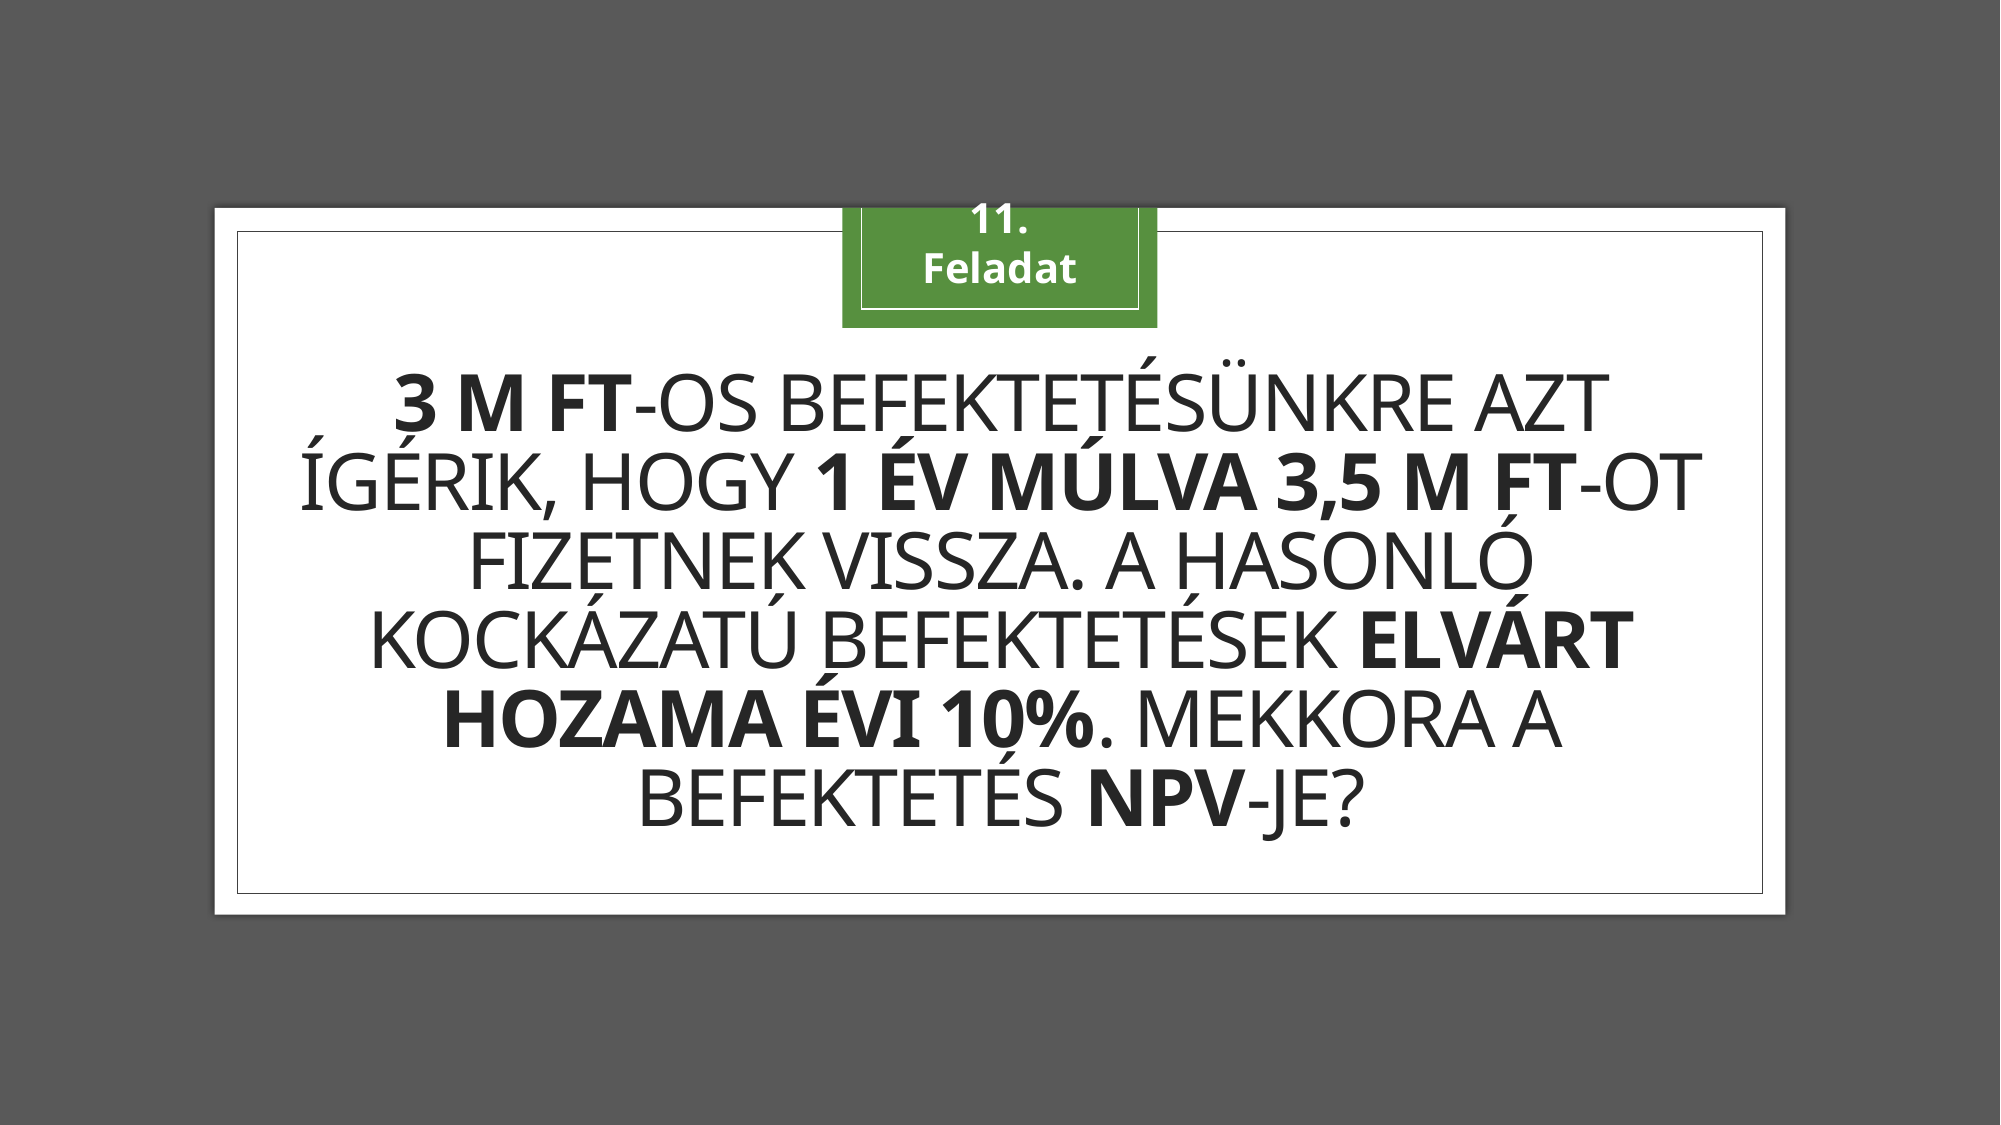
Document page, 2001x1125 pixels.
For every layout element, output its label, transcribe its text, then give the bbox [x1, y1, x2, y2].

slide_number 11. Feladat [872, 220, 1128, 300]
title 3 M Ft-os befektetésünkre azt ígérik, hogy 1 év múlva 3,5 M Ft-ot fizetnek vissza. A hasonló kockázatú befektetések elvárt hozama évi 10%. Mekkora a befektetés NPV-je? [267, 329, 1734, 882]
